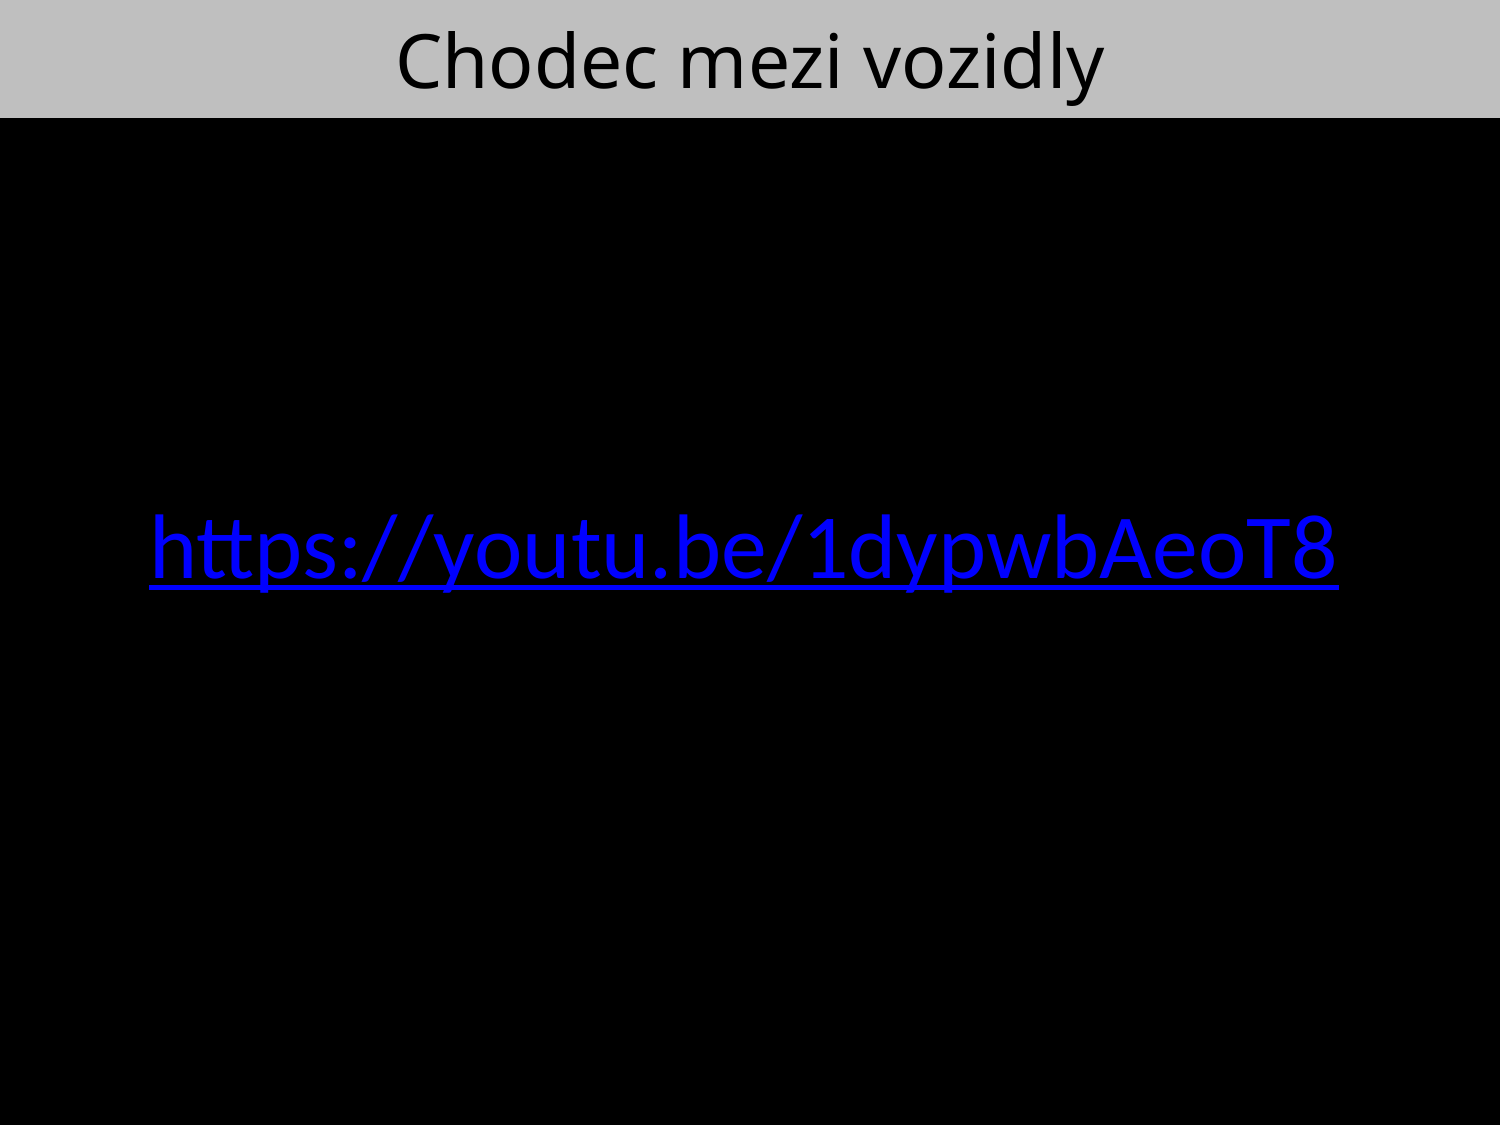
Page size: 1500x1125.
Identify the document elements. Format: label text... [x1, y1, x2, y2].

text_box Chodec mezi vozidly [0, 0, 1500, 118]
text_box https://youtu.be/1dypwbAeoT8 [76, 479, 1412, 605]
